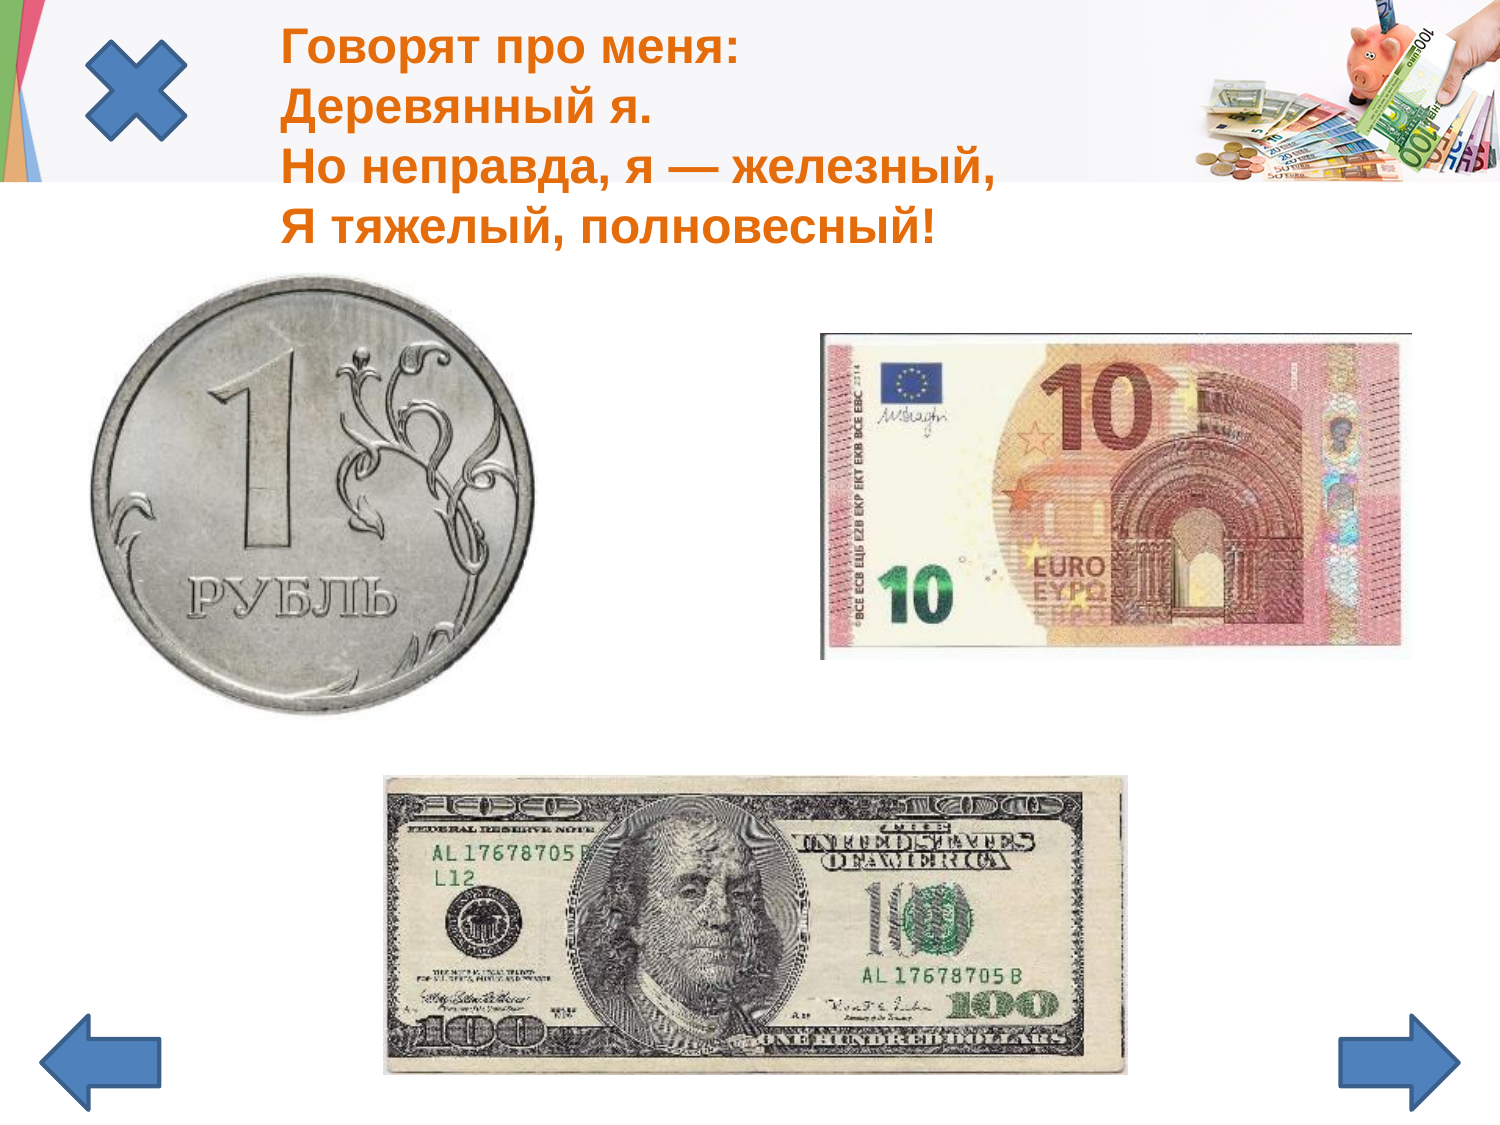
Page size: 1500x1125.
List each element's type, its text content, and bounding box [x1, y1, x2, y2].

text_box [85, 39, 188, 142]
title Говорят про меня: Деревянный я. Но неправда, я — железный, Я тяжелый, полновесный! [265, 149, 1500, 179]
text_box [39, 1013, 162, 1112]
picture [0, 0, 1500, 1125]
text_box [1338, 1013, 1461, 1112]
